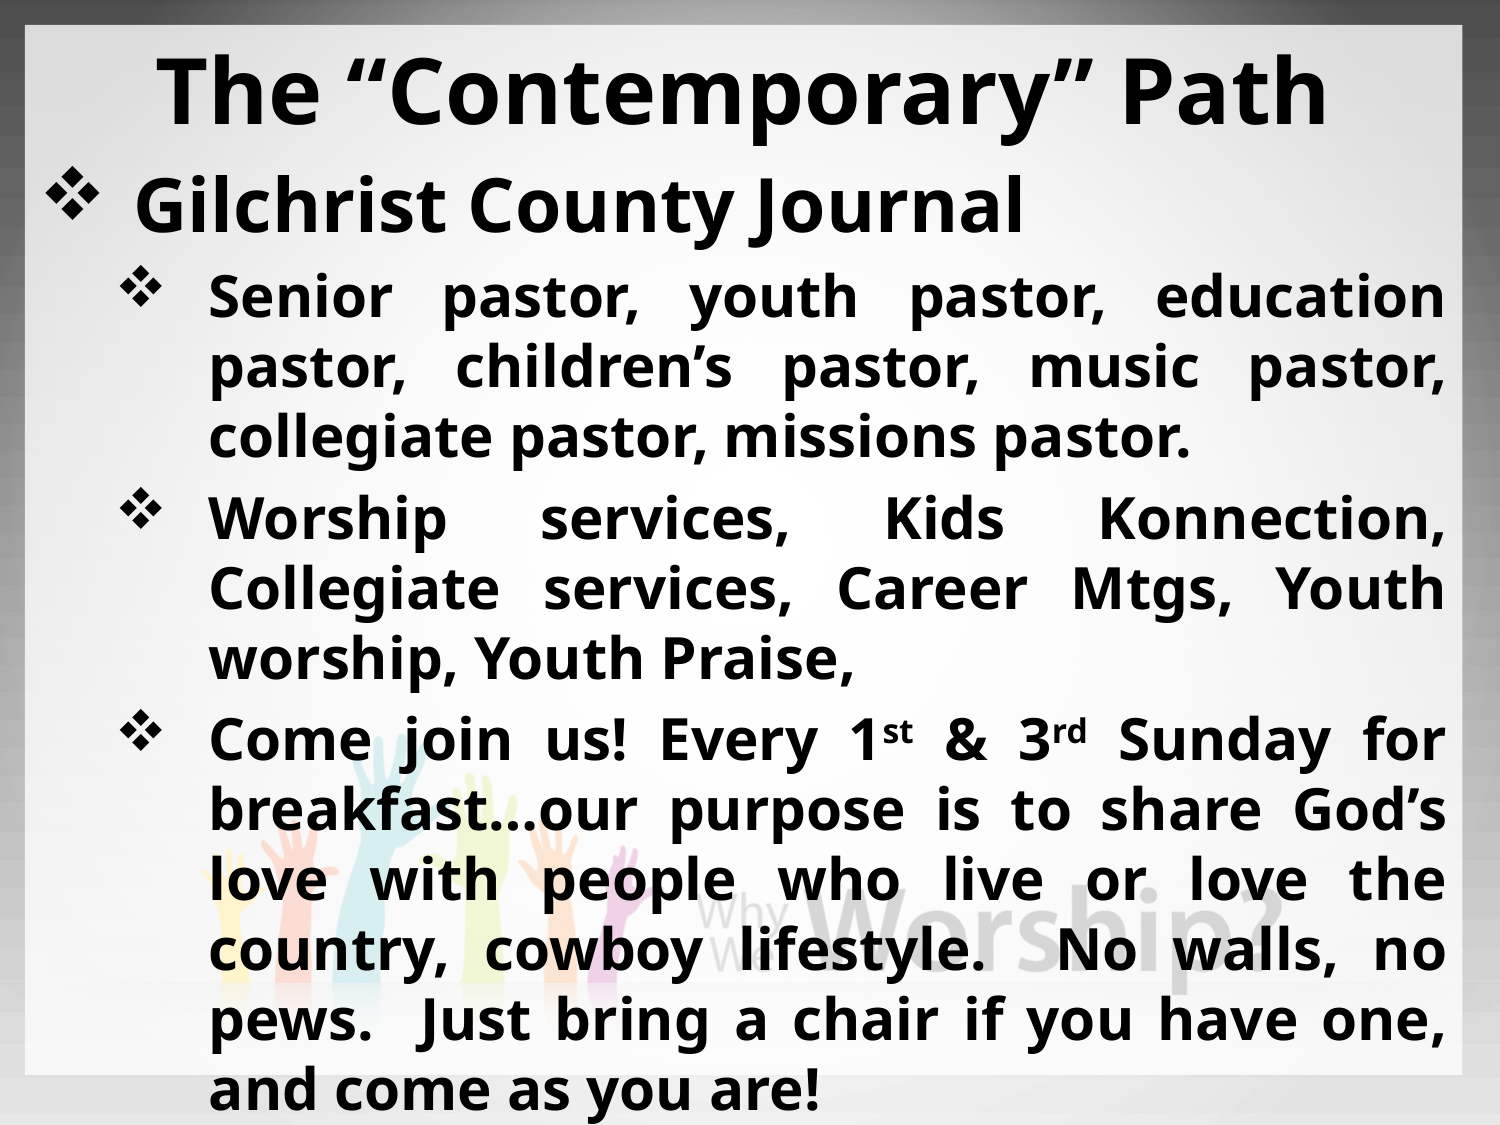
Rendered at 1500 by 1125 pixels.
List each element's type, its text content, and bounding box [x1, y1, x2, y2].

subtitle The “Contemporary” Path Gilchrist County Journal Senior pastor, youth pastor, education pastor, children’s pastor, music pastor, collegiate pastor, missions pastor. Worship services, Kids Konnection, Collegiate services, Career Mtgs, Youth worship, Youth Praise, Come join us! Every 1st & 3rd Sunday for breakfast…our purpose is to share God’s love with people who live or love the country, cowboy lifestyle. No walls, no pews. Just bring a chair if you have one, and come as you are! [24, 24, 1463, 1075]
picture [0, 0, 1500, 1125]
